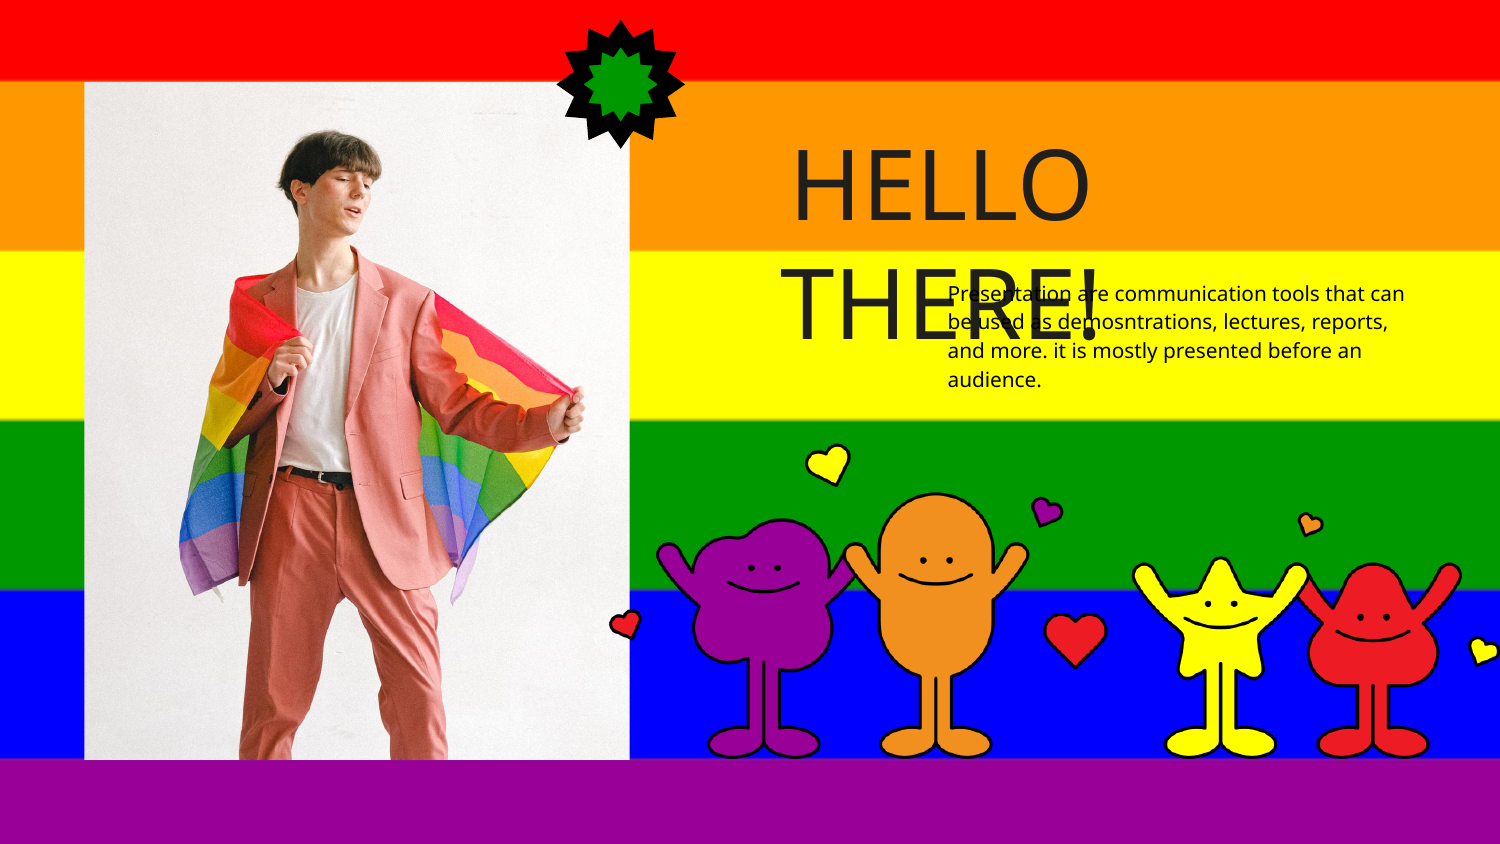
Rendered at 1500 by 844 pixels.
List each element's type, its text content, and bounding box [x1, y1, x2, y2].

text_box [569, 33, 672, 136]
text_box [633, 443, 1500, 760]
text_box HELLO THERE! [702, 121, 1182, 359]
picture [84, 81, 630, 760]
text_box Presentation are communication tools that can be used as demosntrations, lectures, reports, and more. it is mostly presented before an audience. [947, 276, 1416, 392]
text_box [0, 0, 1500, 844]
